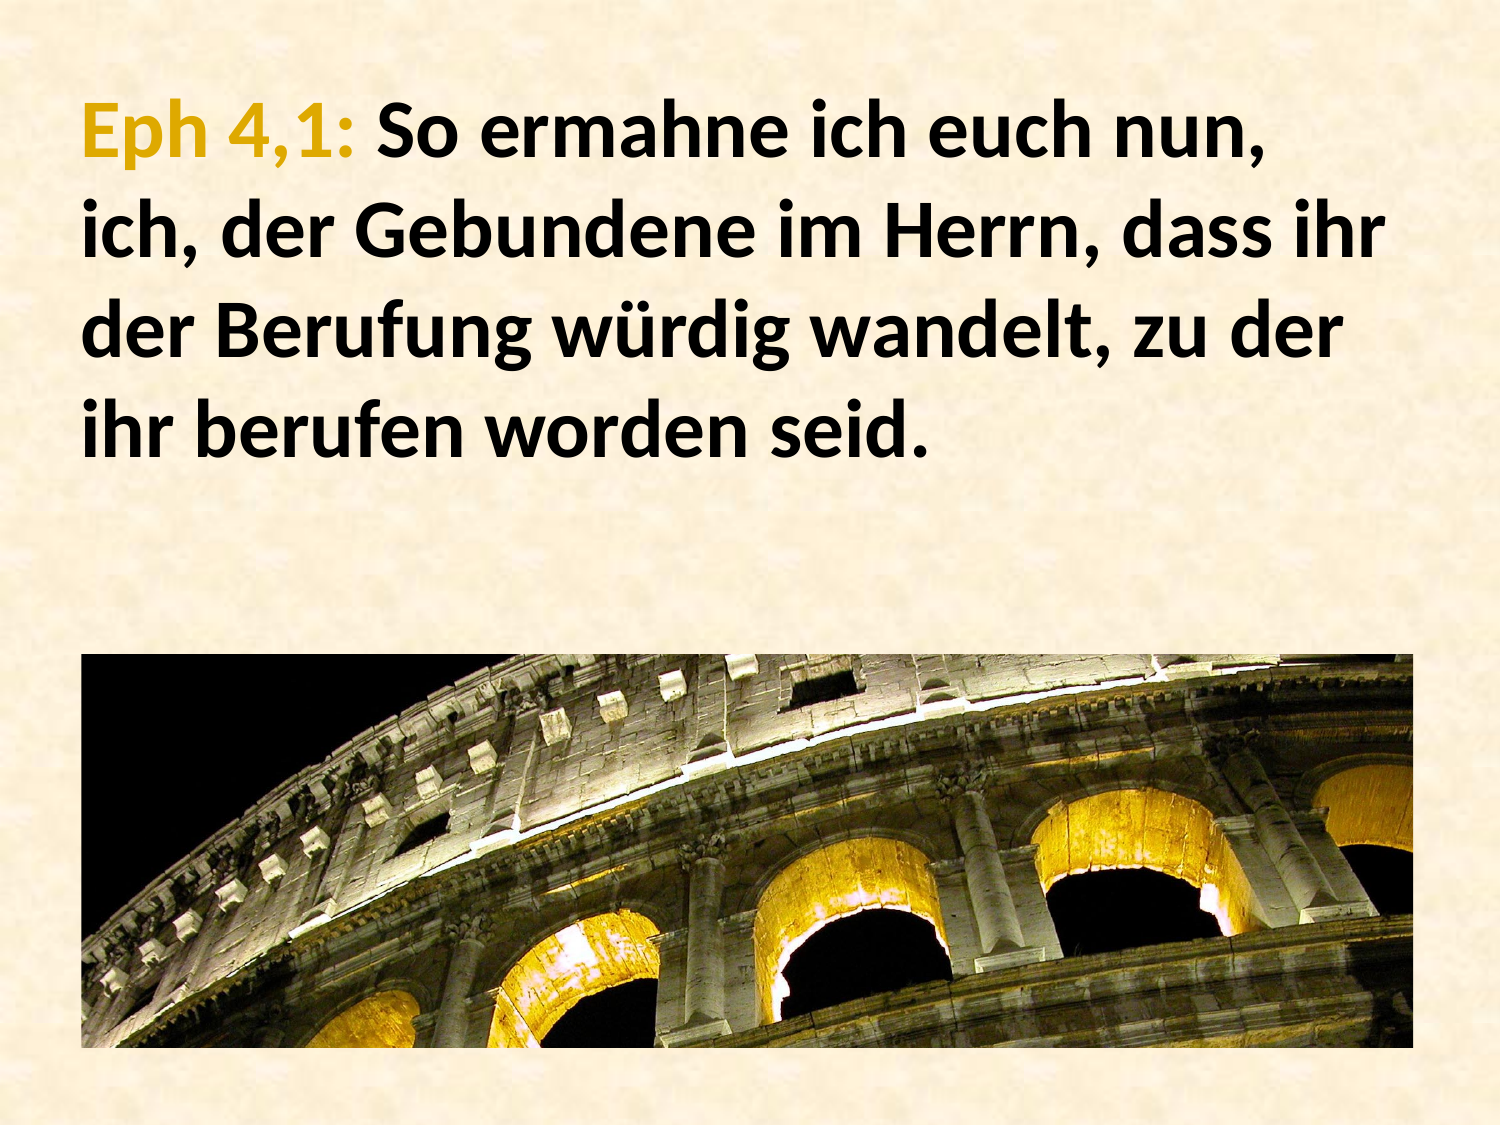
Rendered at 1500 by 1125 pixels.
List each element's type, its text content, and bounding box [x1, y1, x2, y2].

text_box Eph 4,1: So ermahne ich euch nun, ich, der Gebundene im Herrn, dass ihr der Berufung würdig wandelt, zu der ihr berufen worden seid. [64, 66, 1447, 598]
picture [0, 0, 1500, 1125]
